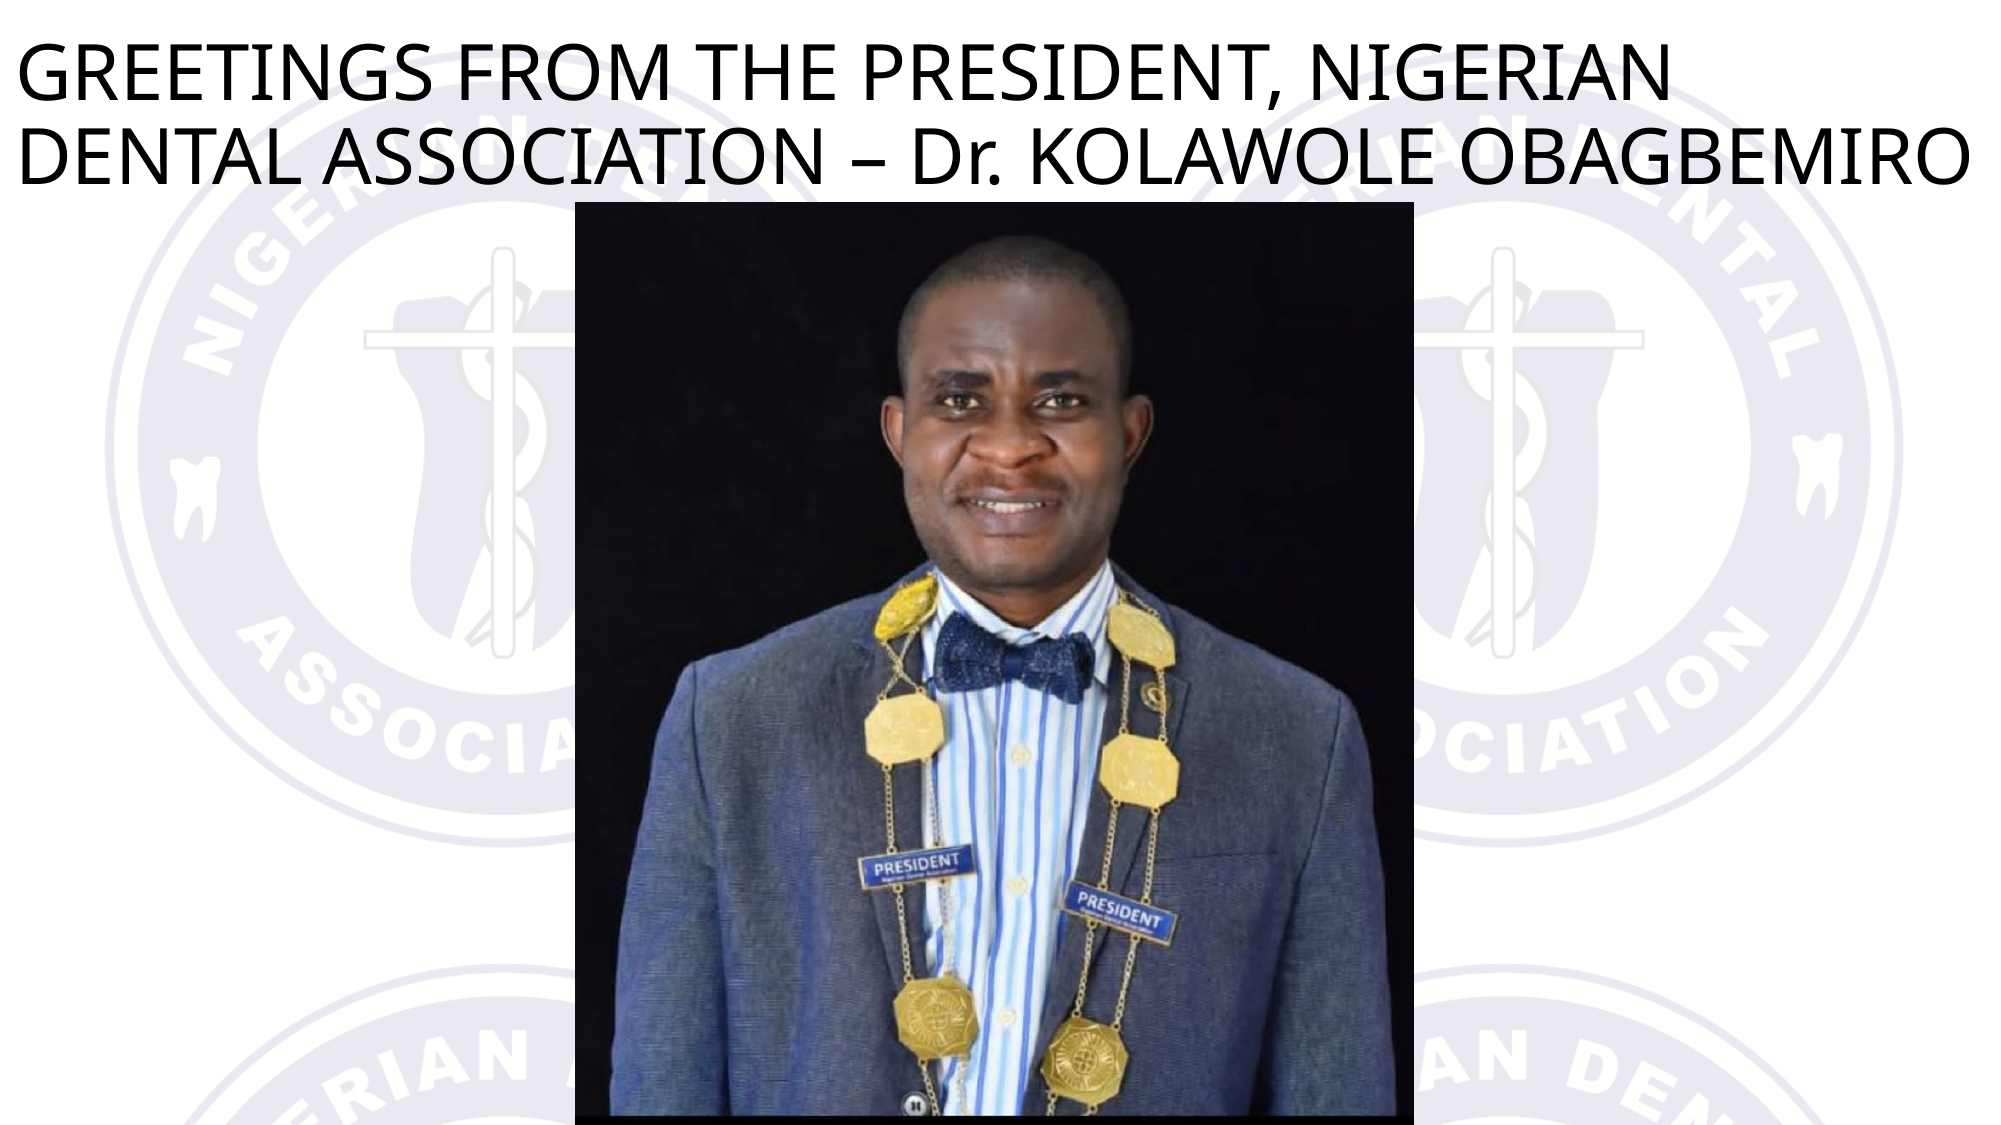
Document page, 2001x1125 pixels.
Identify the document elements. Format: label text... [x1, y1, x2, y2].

title GREETINGS FROM THE PRESIDENT, NIGERIAN DENTAL ASSOCIATION – Dr. KOLAWOLE OBAGBEMIRO [0, 0, 2000, 235]
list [575, 202, 1413, 1125]
